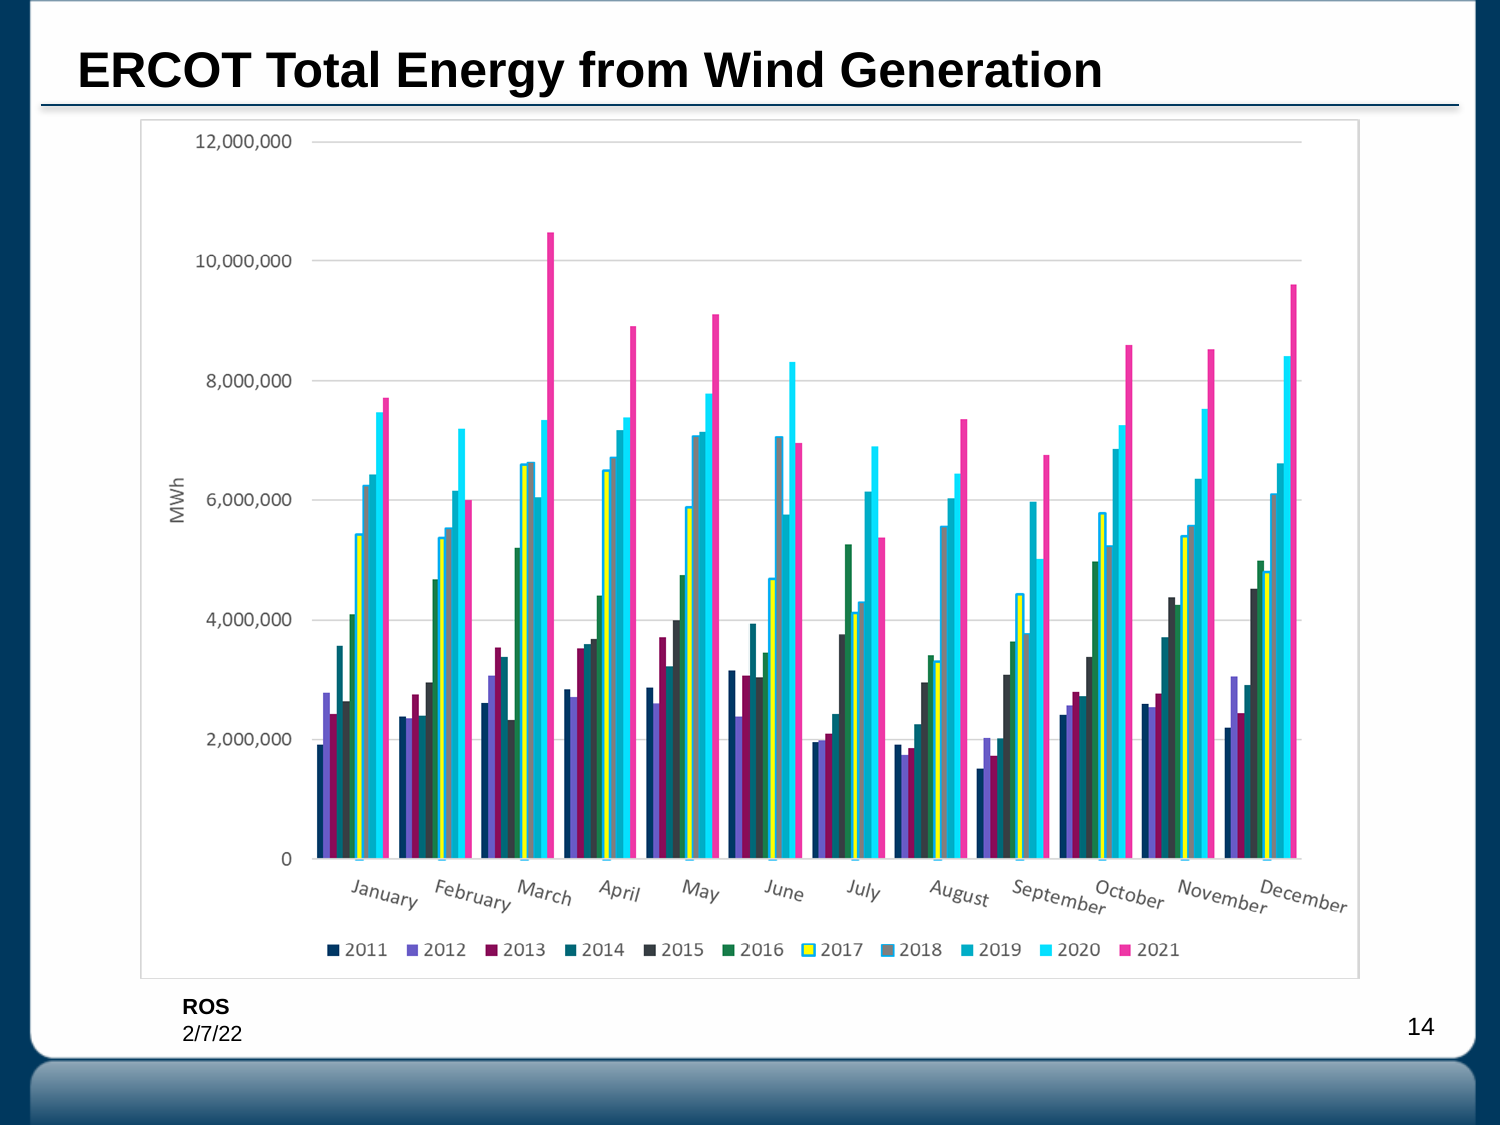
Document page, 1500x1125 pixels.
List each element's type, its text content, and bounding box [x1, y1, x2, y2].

picture [0, 0, 1500, 1125]
title ERCOT Total Energy from Wind Generation [62, 29, 1450, 106]
